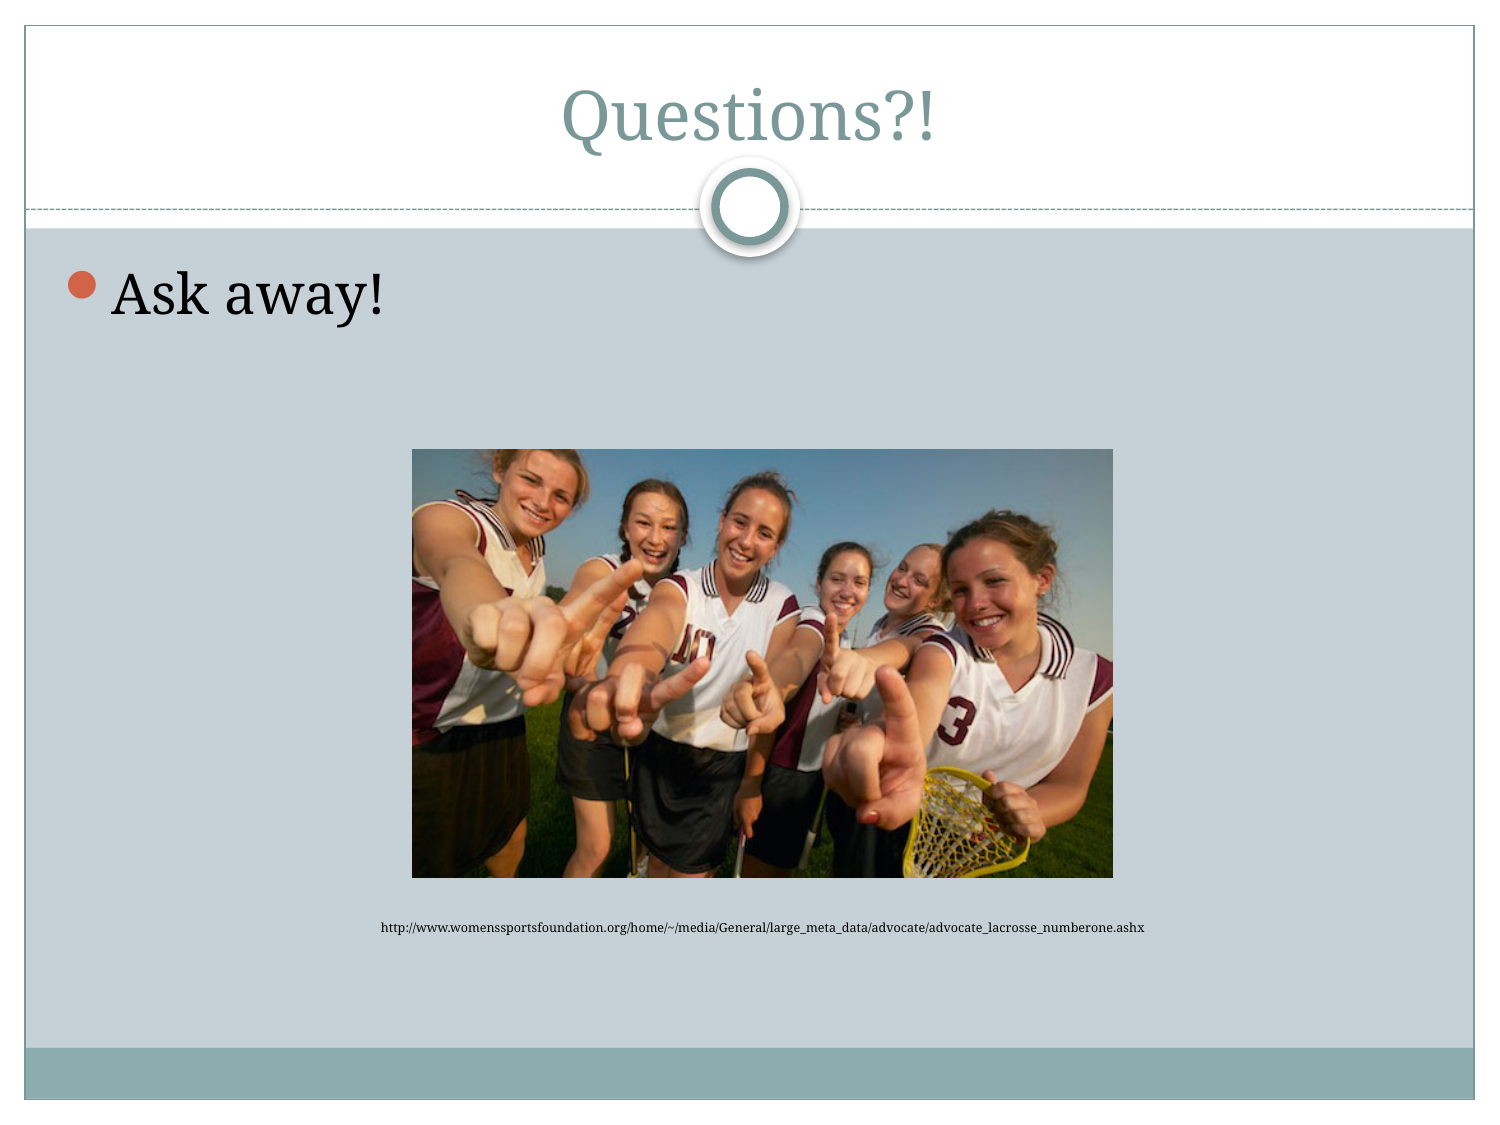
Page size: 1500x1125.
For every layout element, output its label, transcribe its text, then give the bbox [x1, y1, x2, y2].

picture [412, 449, 1113, 878]
title Questions?! [49, 37, 1450, 162]
text_box http://www.womenssportsfoundation.org/home/~/media/General/large_meta_data/advocate/advocate_lacrosse_numberone.ashx [366, 912, 1159, 943]
list Ask away! [49, 250, 1445, 1001]
